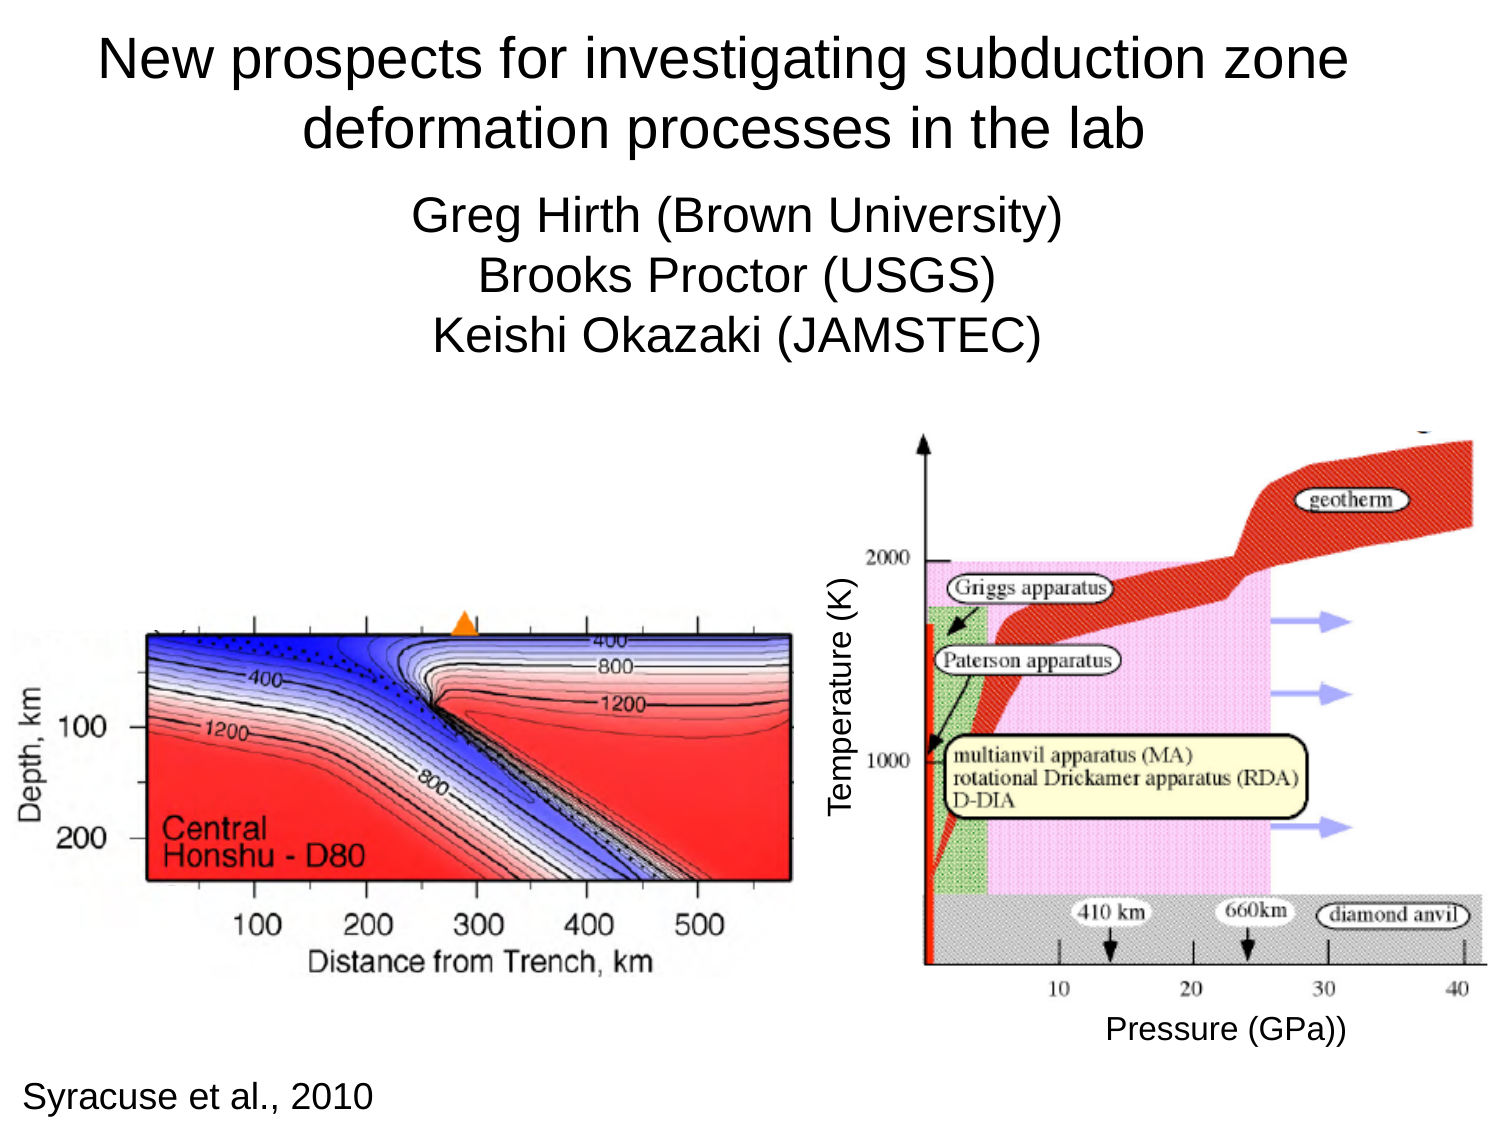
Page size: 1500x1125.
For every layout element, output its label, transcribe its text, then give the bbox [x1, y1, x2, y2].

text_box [0, 562, 795, 983]
text_box Temperature (K) [810, 562, 844, 833]
text_box Syracuse et al., 2010 [7, 1064, 389, 1125]
picture [849, 431, 1488, 1063]
text_box New prospects for investigating subduction zone deformation processes in the lab [12, 12, 1438, 168]
text_box Greg Hirth (Brown University) Brooks Proctor (USGS) Keishi Okazaki (JAMSTEC) [324, 174, 1150, 370]
